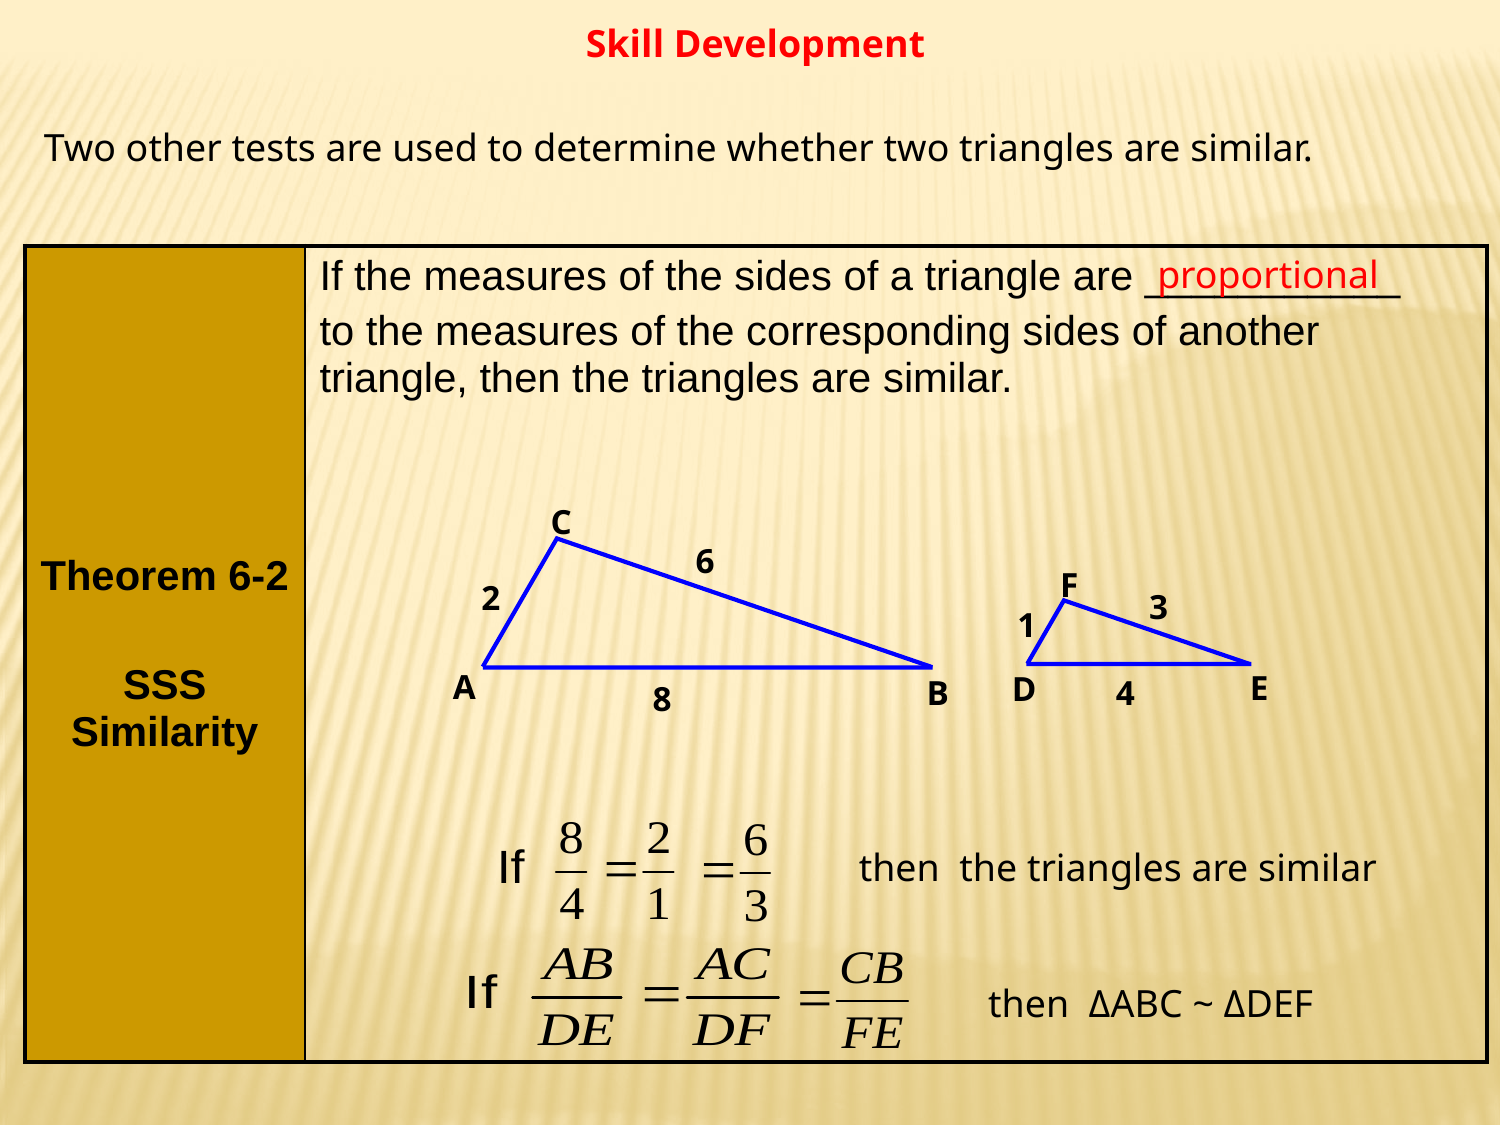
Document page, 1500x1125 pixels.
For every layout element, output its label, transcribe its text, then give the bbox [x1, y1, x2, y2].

text_box 3 [1134, 579, 1184, 634]
text_box Two other tests are used to determine whether two triangles are similar. [29, 116, 1330, 176]
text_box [492, 808, 683, 931]
text_box proportional [1142, 243, 1394, 304]
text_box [459, 934, 791, 1056]
text_box 8 [638, 670, 687, 726]
table_header Theorem 6-2 SSS Similarity [27, 248, 304, 1060]
text_box then ΔABC ~ ΔDEF [973, 972, 1329, 1033]
text_box C [535, 493, 587, 549]
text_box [690, 810, 780, 932]
text_box F [1045, 556, 1094, 612]
text_box 4 [1101, 664, 1150, 720]
text_box A [438, 658, 491, 714]
text_box 2 [466, 570, 516, 625]
text_box 1 [1002, 596, 1052, 652]
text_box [786, 938, 918, 1060]
text_box Skill Development [571, 12, 940, 73]
text_box then the triangles are similar [843, 836, 1393, 897]
table_header If the measures of the sides of a triangle are ___________ to the measures of the corresponding sides of another triangle, then the triangles are similar. [306, 248, 1485, 1060]
text_box 6 [680, 532, 730, 588]
text_box E [1234, 659, 1284, 715]
text_box B [911, 664, 964, 720]
text_box D [997, 660, 1052, 716]
